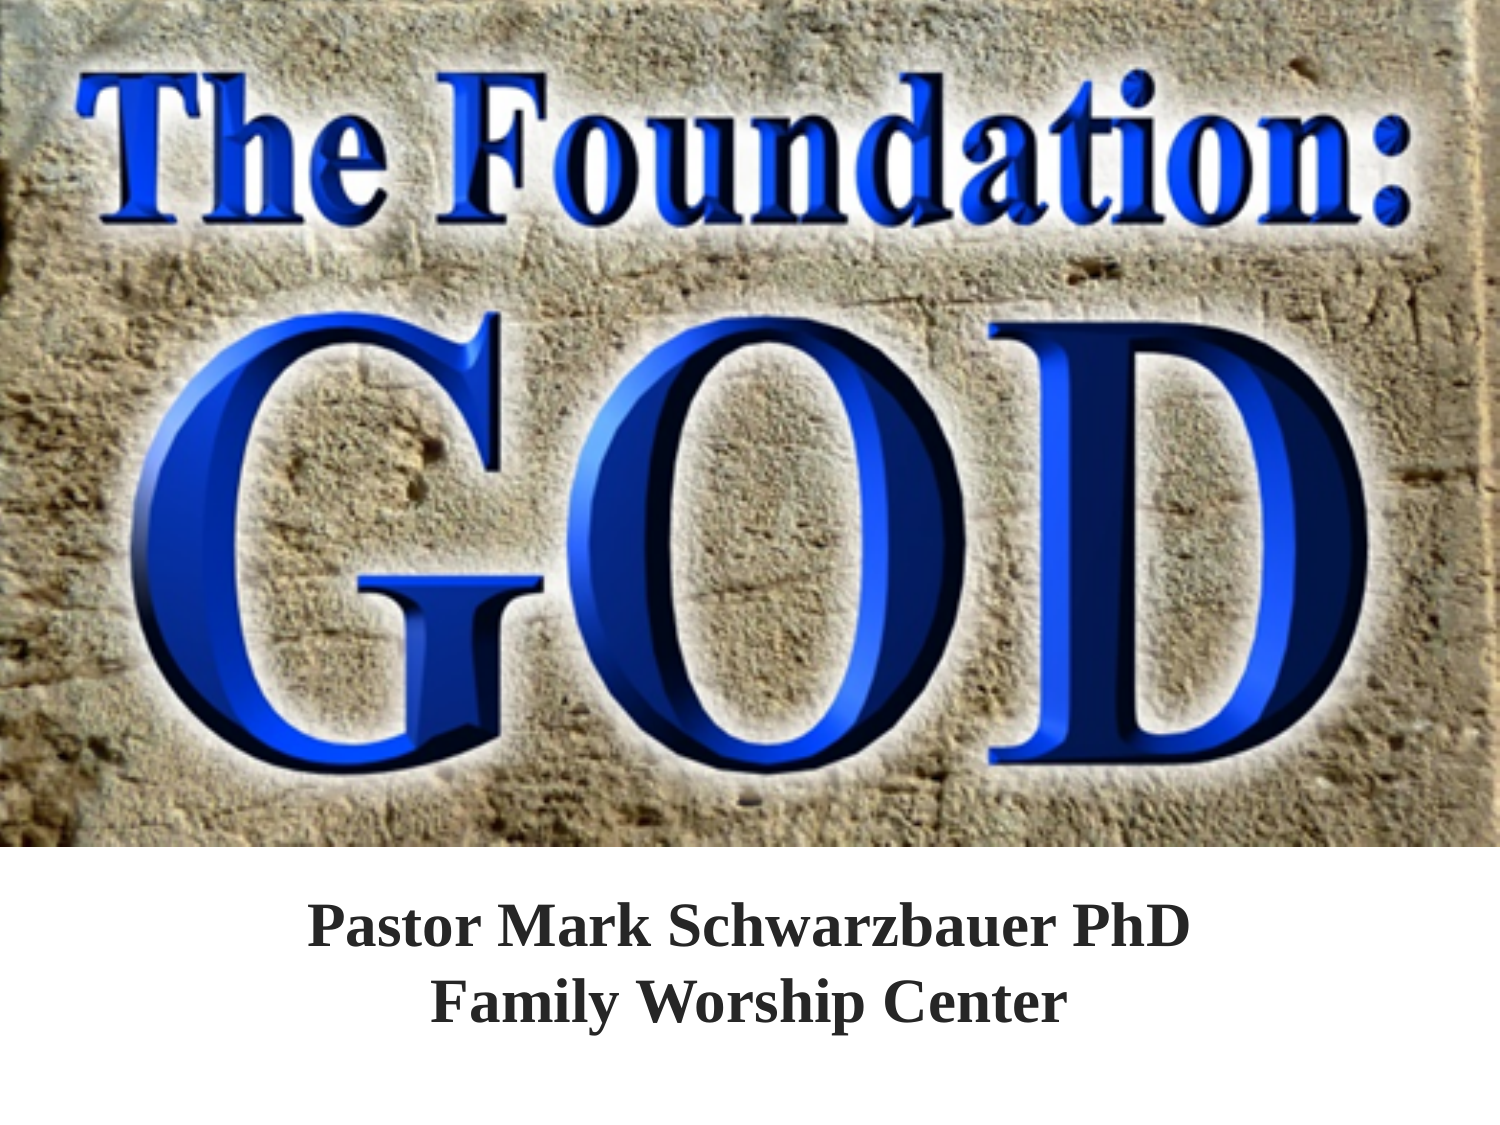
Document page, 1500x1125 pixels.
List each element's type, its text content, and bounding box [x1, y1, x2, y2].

picture [0, 0, 1500, 847]
title Pastor Mark Schwarzbauer PhD Family Worship Center [112, 875, 1388, 1113]
